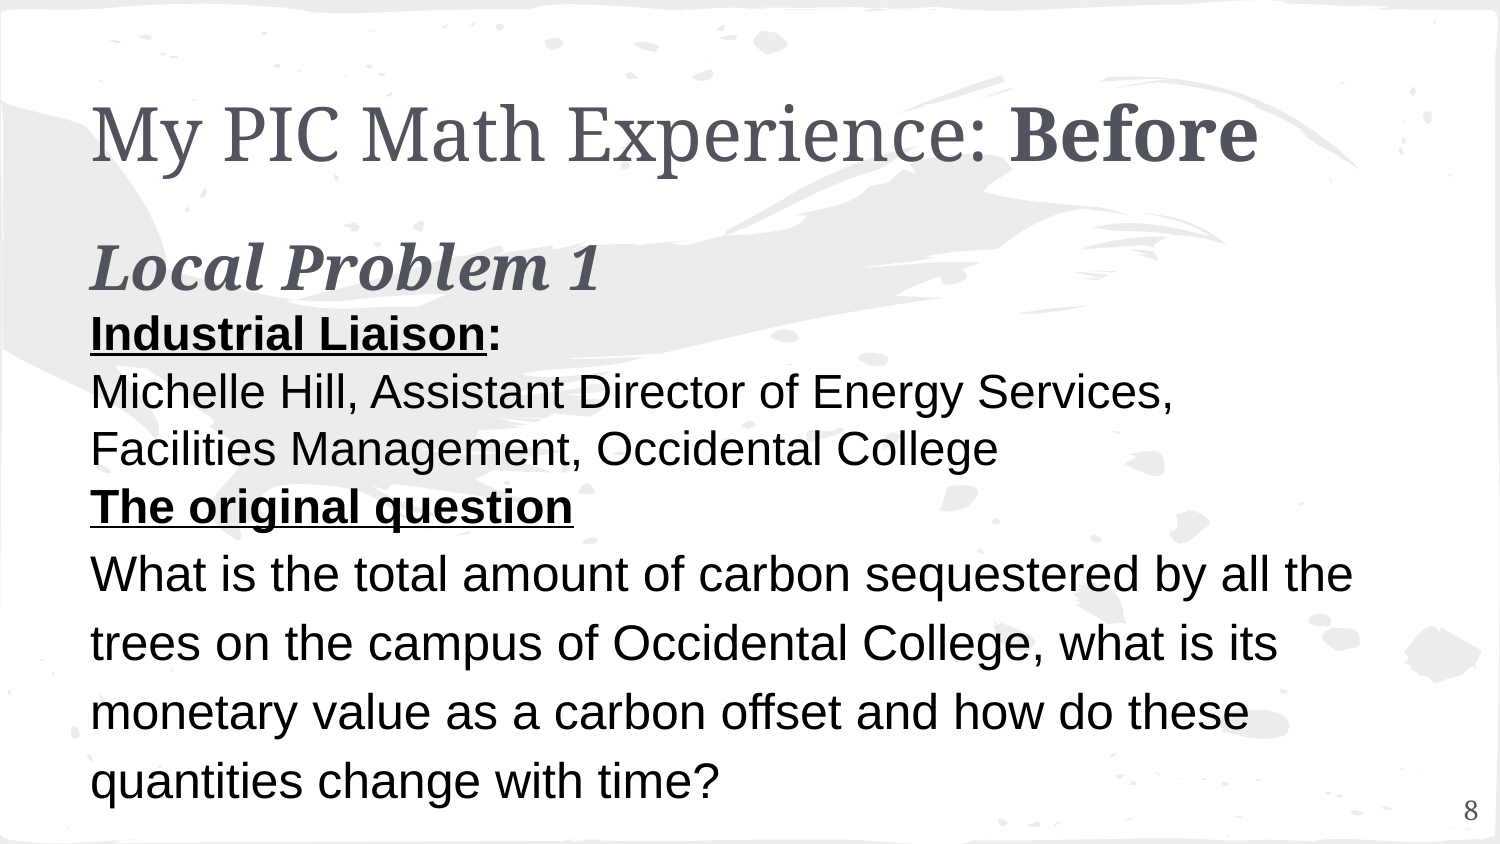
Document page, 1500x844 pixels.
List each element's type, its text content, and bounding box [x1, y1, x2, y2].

slide_number 8 [1403, 779, 1494, 844]
list Local Problem 1 Industrial Liaison: Michelle Hill, Assistant Director of Energy Services, Facilities Management, Occidental College The original question What is the total amount of carbon sequestered by all the trees on the campus of Occidental College, what is its monetary value as a carbon offset and how do these quantities change with time? [75, 212, 1425, 808]
title My PIC Math Experience: Before [75, 25, 1425, 197]
